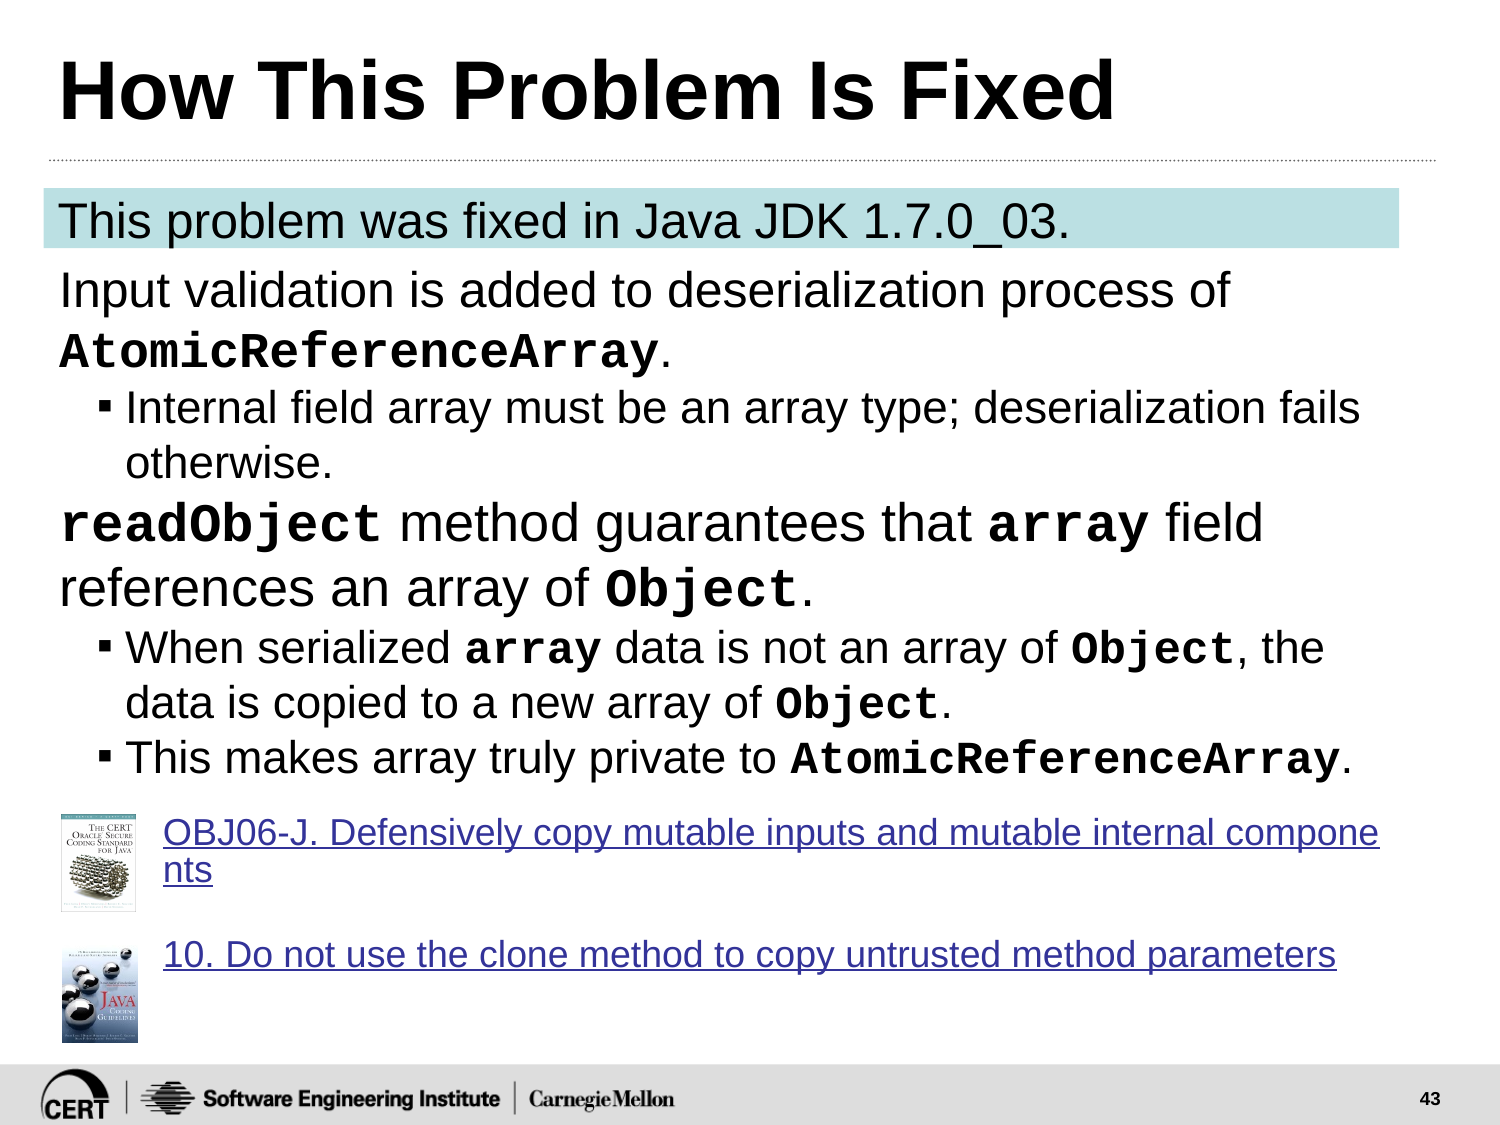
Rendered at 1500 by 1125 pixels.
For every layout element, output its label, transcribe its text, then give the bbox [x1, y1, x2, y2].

picture [24, 1065, 688, 1125]
title How This Problem Is Fixed [43, 37, 1405, 155]
picture [60, 814, 136, 913]
text_box This problem was fixed in Java JDK 1.7.0_03. [43, 188, 1400, 249]
list Input validation is added to deserialization process of AtomicReferenceArray. Internal field array must be an array type; deserialization fails otherwise. readObject method guarantees that array field references an array of Object. When serialized array data is not an array of Object, the data is copied to a new array of Object. This makes array truly private to AtomicReferenceArray. OBJ06-J. Defensively copy mutable inputs and mutable internal components 10. Do not use the clone method to copy untrusted method parameters [43, 249, 1405, 1040]
picture [62, 945, 138, 1044]
